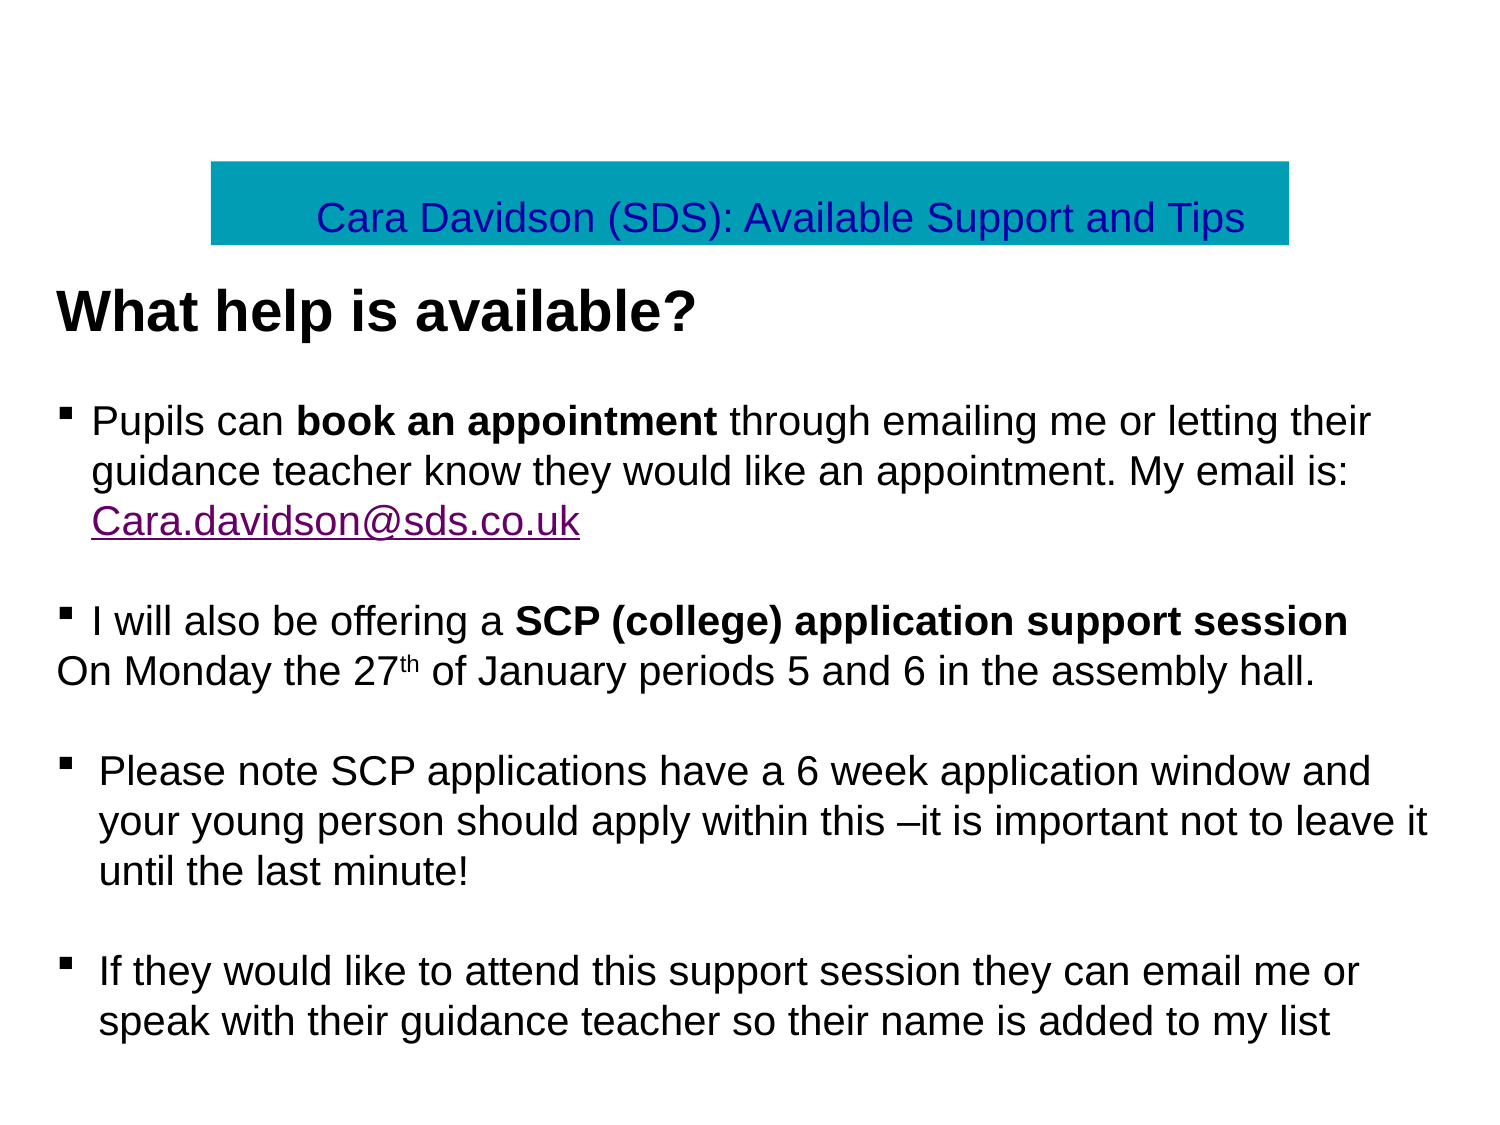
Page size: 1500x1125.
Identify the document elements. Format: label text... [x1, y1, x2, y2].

text_box What help is available? Pupils can book an appointment through emailing me or letting their guidance teacher know they would like an appointment. My email is: Cara.davidson@sds.co.uk I will also be offering a SCP (college) application support session On Monday the 27th of January periods 5 and 6 in the assembly hall. Please note SCP applications have a 6 week application window and your young person should apply within this –it is important not to leave it until the last minute! If they would like to attend this support session they can email me or speak with their guidance teacher so their name is added to my list [41, 266, 1471, 1052]
text_box [209, 159, 1291, 247]
text_box Cara Davidson (SDS): Available Support and Tips [301, 182, 1274, 248]
